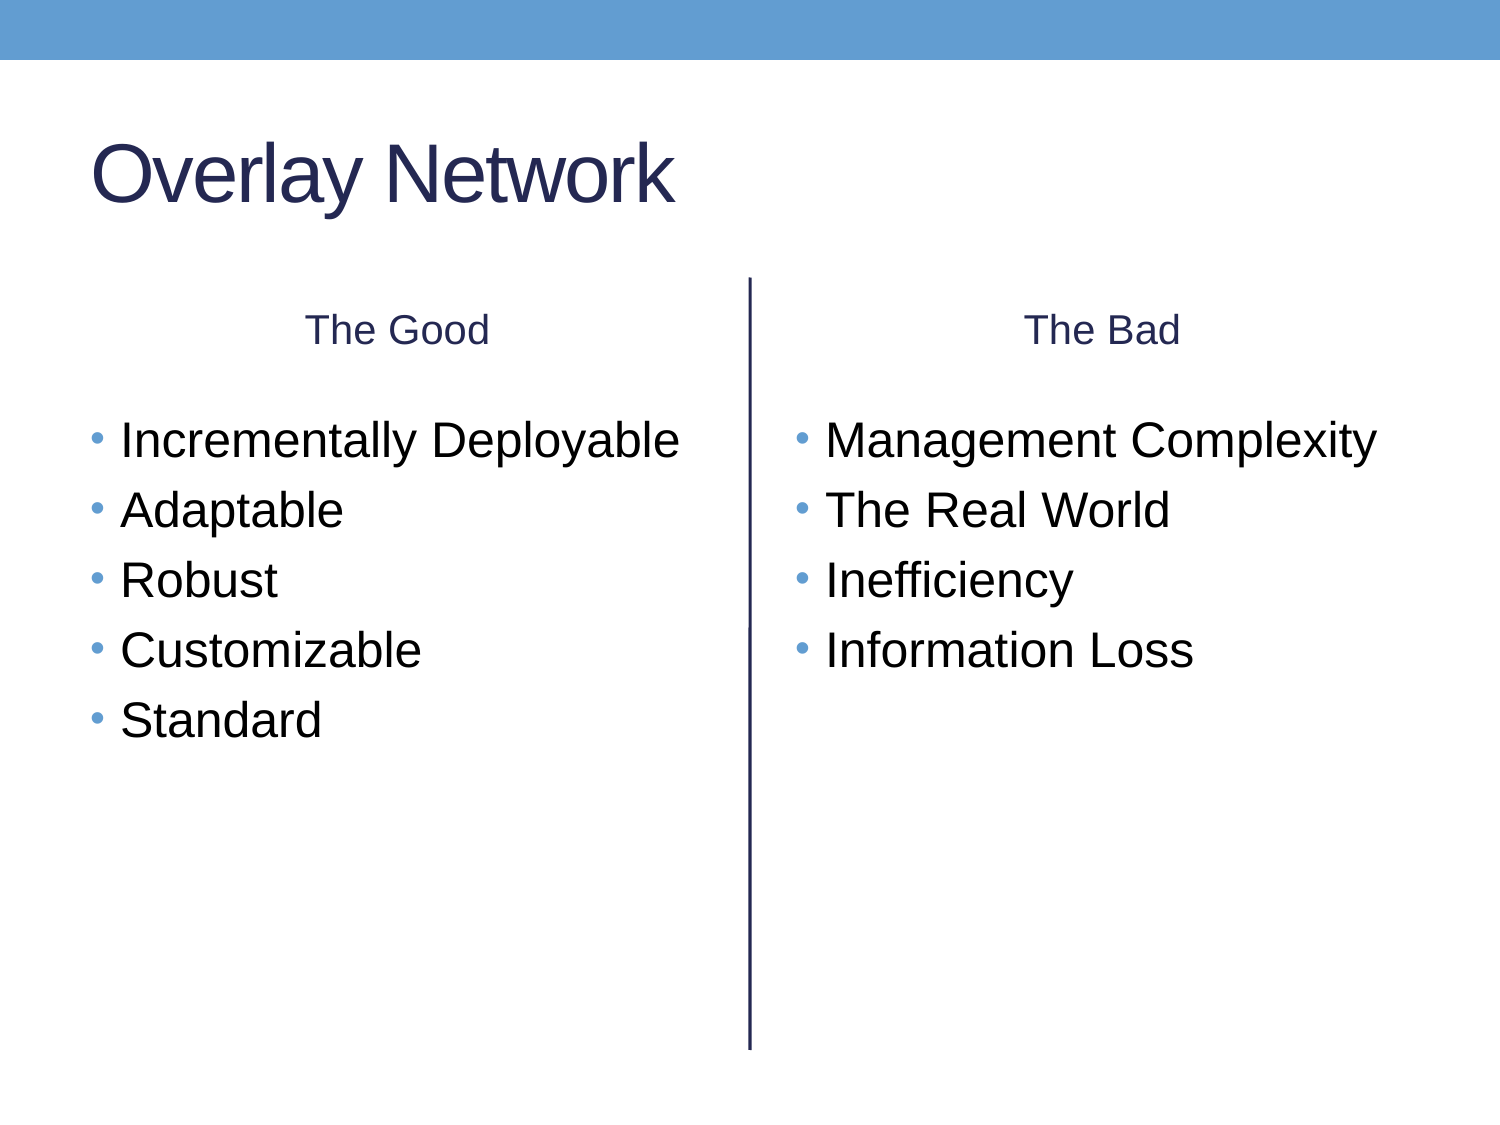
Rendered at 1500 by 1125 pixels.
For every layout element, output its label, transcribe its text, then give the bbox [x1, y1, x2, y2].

title Overlay Network [75, 87, 1425, 250]
list The Good [75, 275, 720, 380]
list Incrementally Deployable Adaptable Robust Customizable Standard [75, 399, 720, 1049]
list Management Complexity The Real World Inefficiency Information Loss [780, 399, 1425, 1049]
list The Bad [780, 275, 1425, 380]
